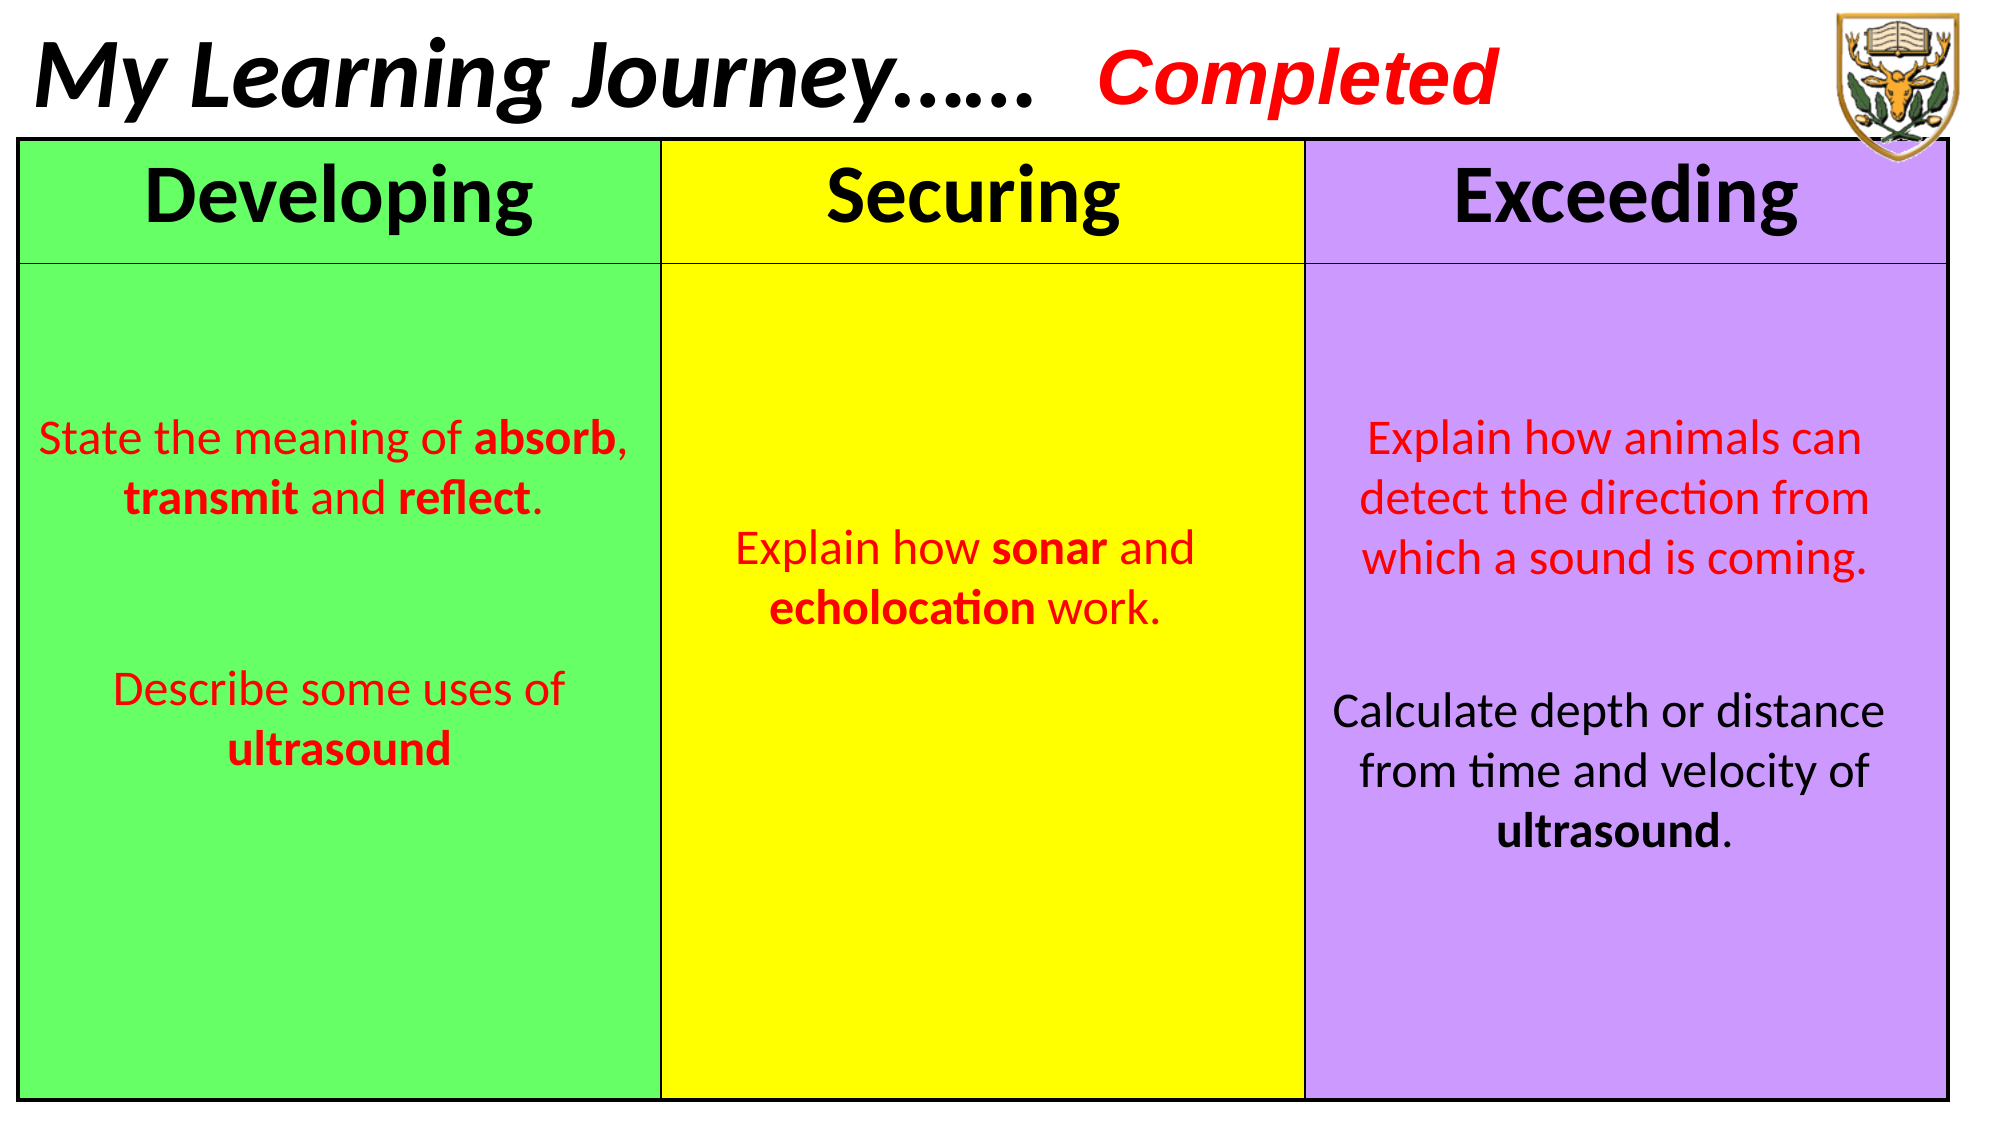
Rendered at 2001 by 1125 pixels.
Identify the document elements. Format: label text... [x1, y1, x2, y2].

table_cell [20, 577, 660, 1098]
table_header Securing [662, 141, 1304, 263]
text_box Describe some uses of ultrasound [23, 648, 656, 829]
text_box Explain how sonar and echolocation work. [649, 506, 1282, 642]
table_cell [20, 264, 660, 506]
picture [1801, 0, 2000, 187]
table_cell [1306, 264, 1946, 1098]
table_header Exceeding [1306, 141, 1946, 263]
text_box State the meaning of absorb, transmit and reflect. [17, 397, 650, 577]
text_box Completed [1082, 19, 1628, 128]
text_box Calculate depth or distance from time and velocity of ultrasound. [1298, 670, 1931, 866]
text_box My Learning Journey…… [17, 0, 1454, 137]
text_box Explain how animals can detect the direction from which a sound is coming. [1298, 397, 1931, 592]
table_cell [662, 264, 1304, 1098]
table_header Developing [20, 141, 660, 263]
